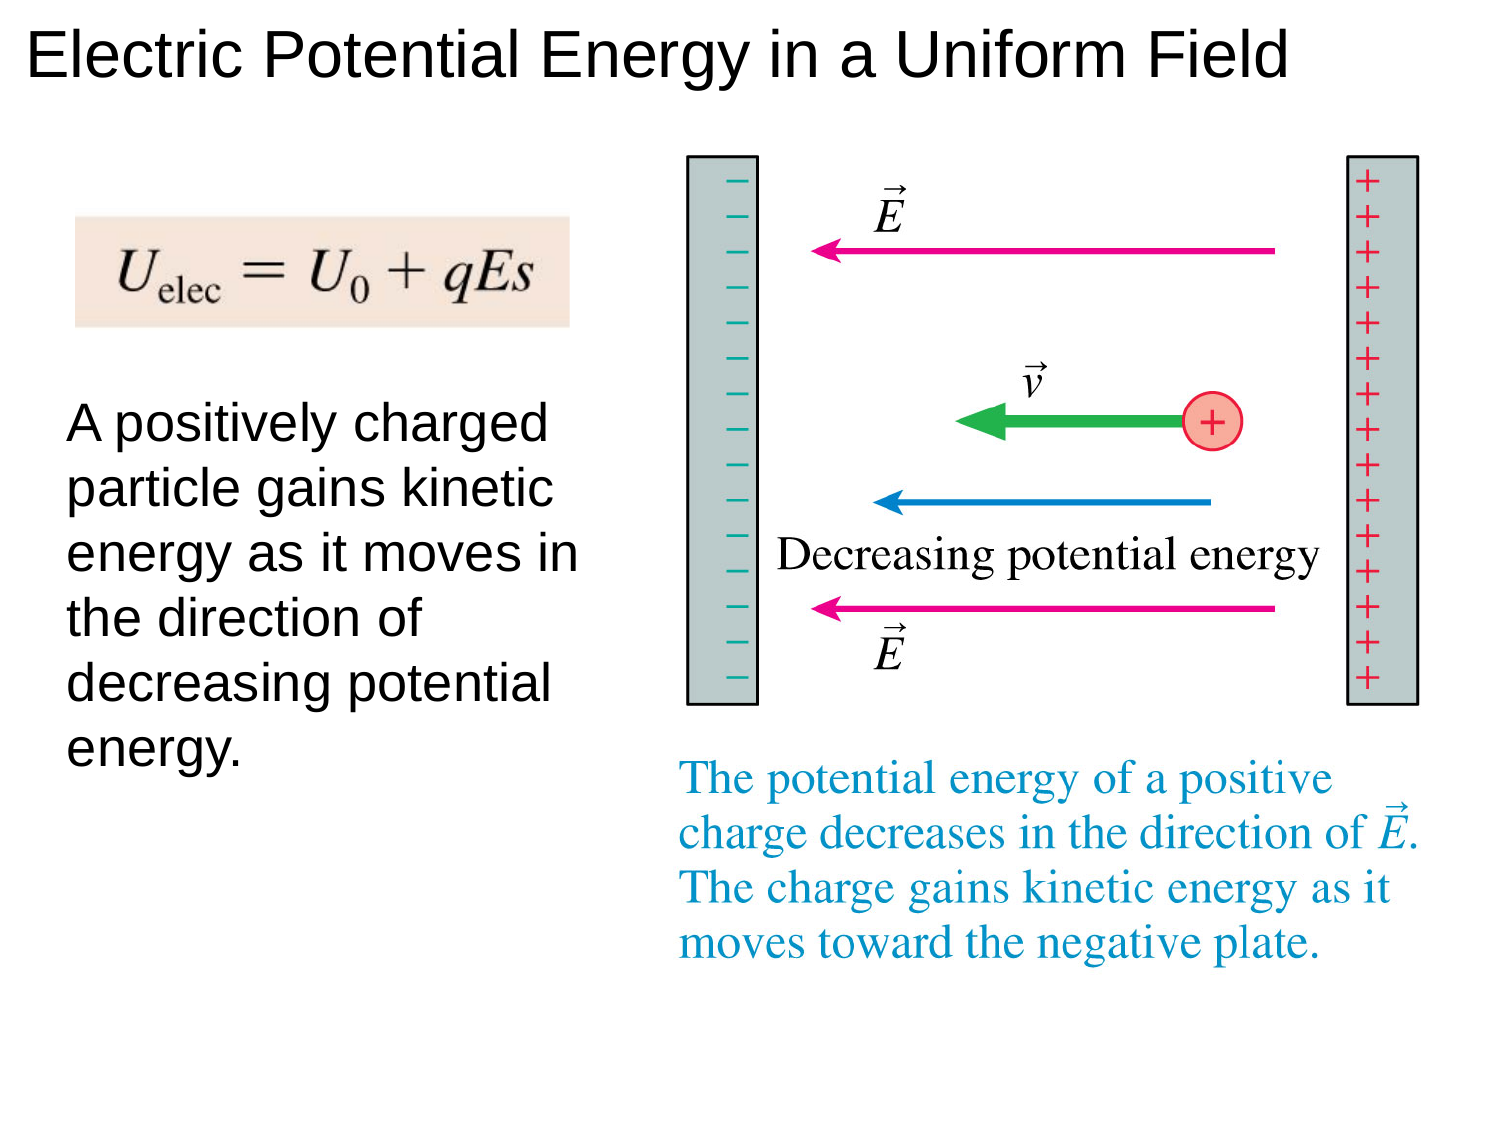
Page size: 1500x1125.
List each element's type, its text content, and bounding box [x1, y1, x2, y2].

title Electric Potential Energy in a Uniform Field [9, 28, 1361, 73]
picture [74, 208, 570, 376]
text_box A positively charged particle gains kinetic energy as it moves in the direction of decreasing potential energy. [52, 380, 604, 785]
picture [673, 149, 1426, 976]
